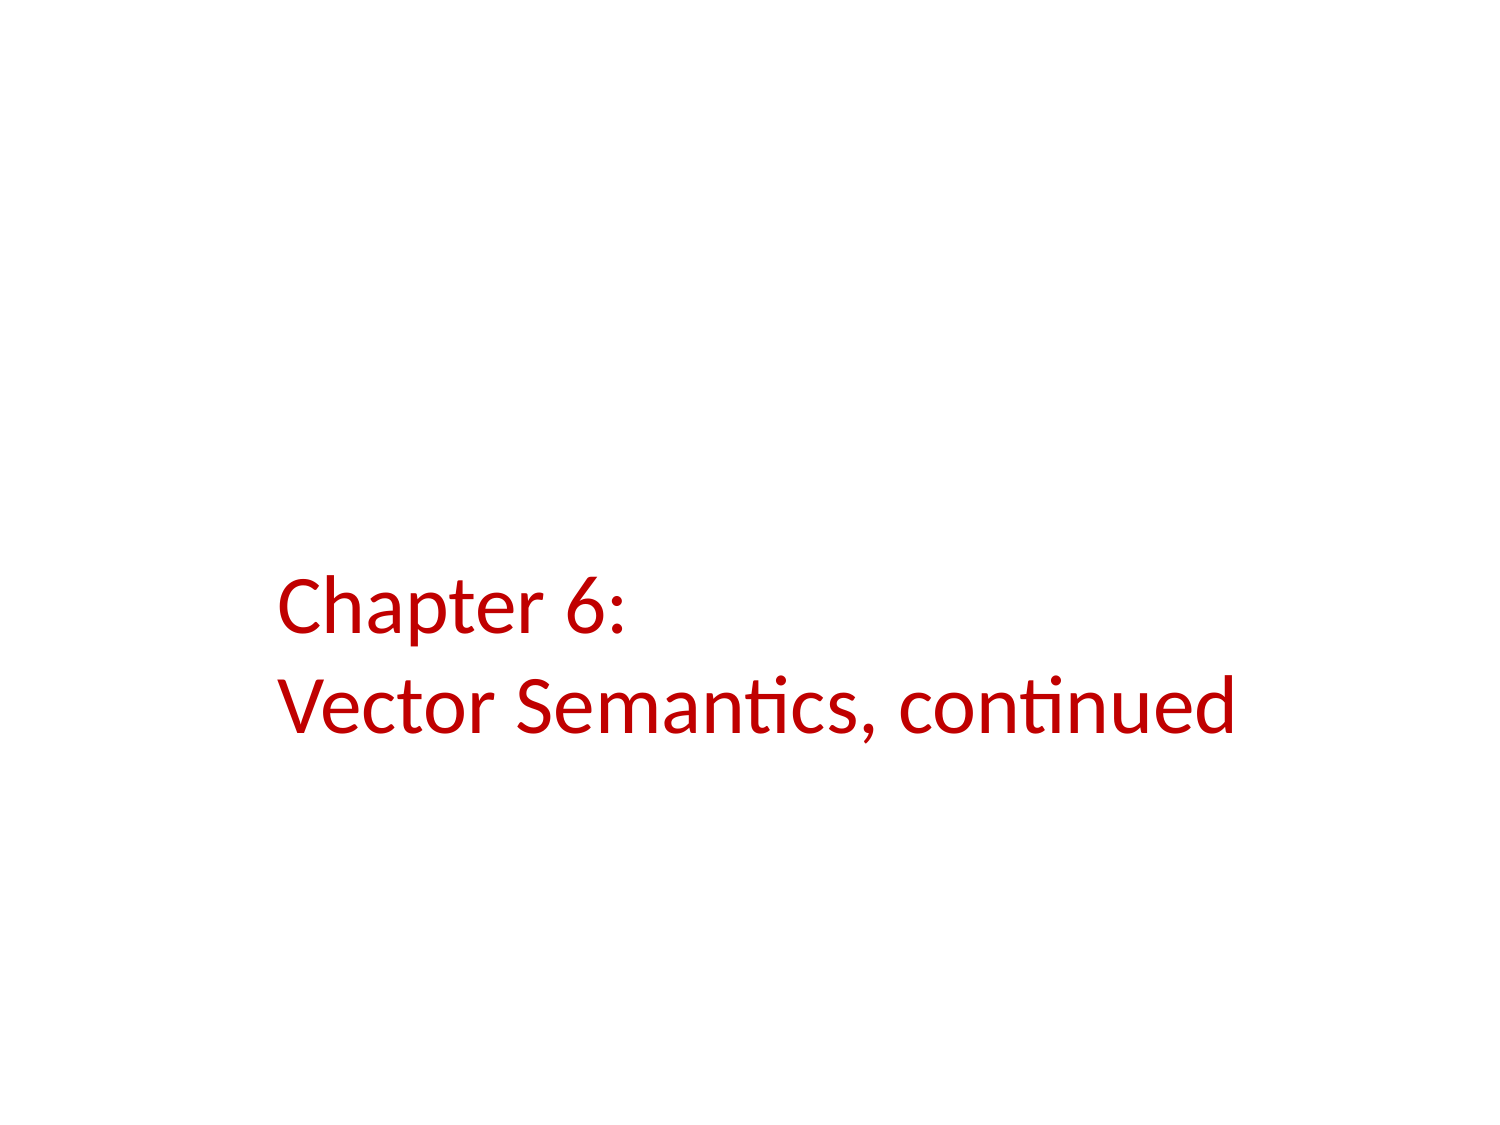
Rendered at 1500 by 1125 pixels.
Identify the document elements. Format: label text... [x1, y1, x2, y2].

text_box Chapter 6: Vector Semantics, continued [262, 542, 1445, 758]
